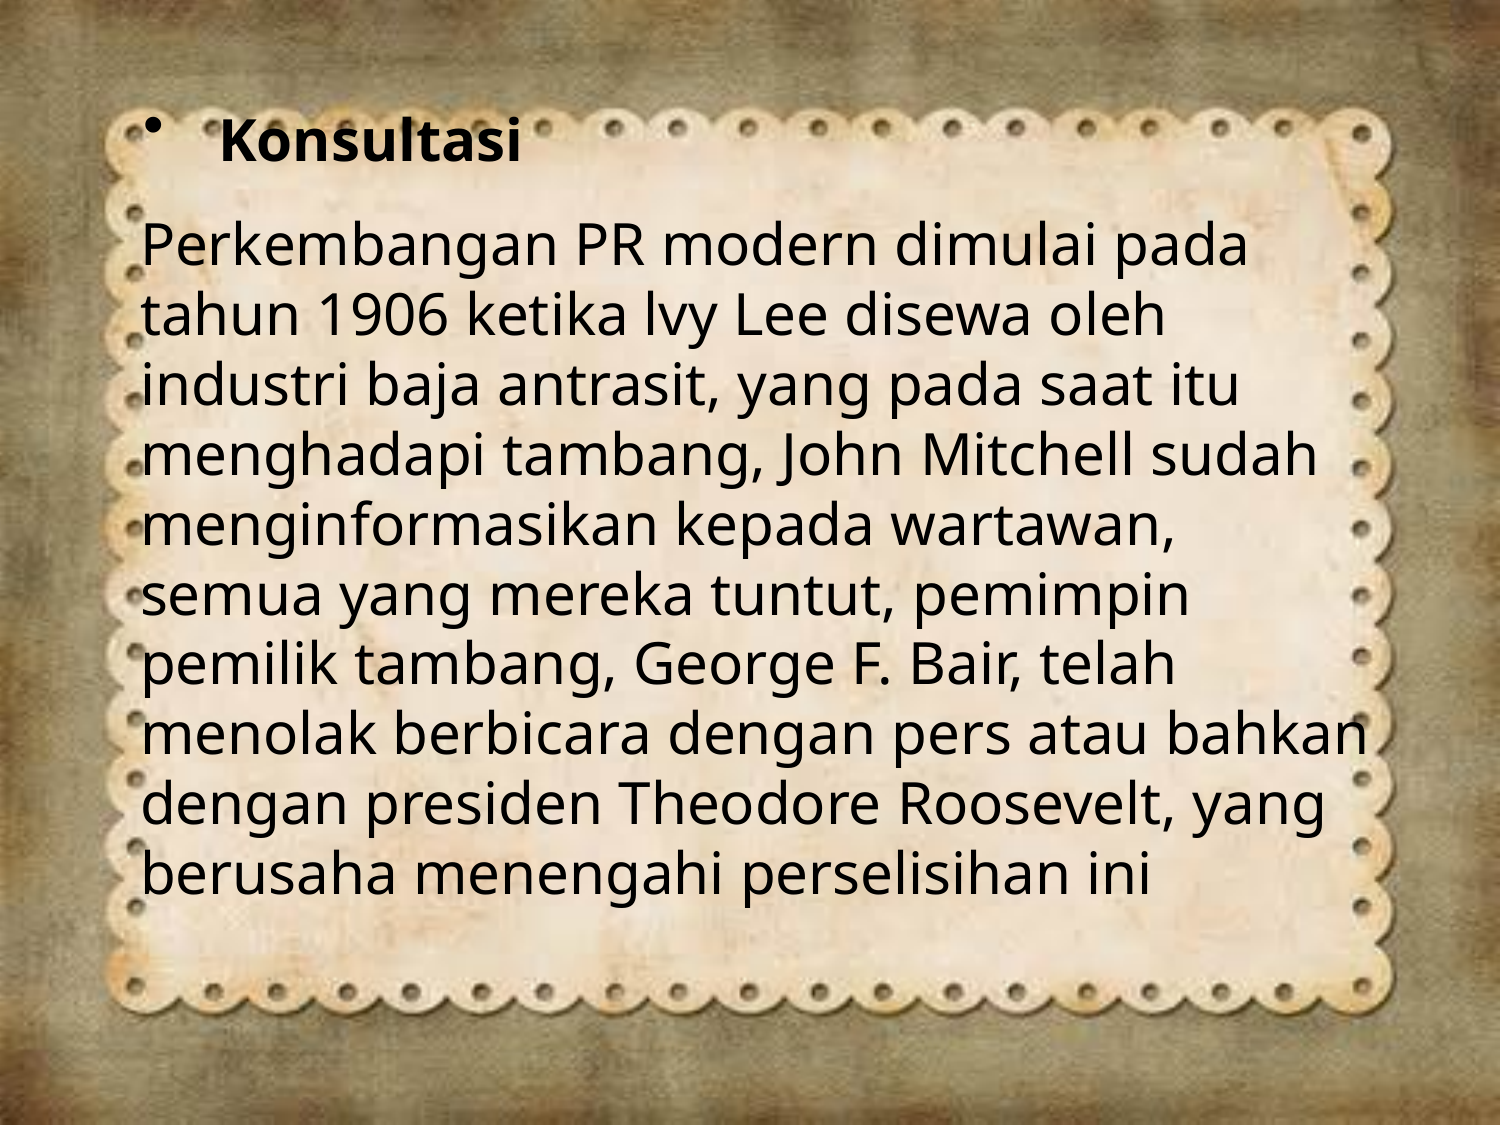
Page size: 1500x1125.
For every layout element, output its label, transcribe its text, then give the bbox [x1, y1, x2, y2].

picture [0, 0, 1500, 1125]
subtitle Perkembangan PR modern dimulai pada tahun 1906 ketika lvy Lee disewa oleh industri baja antrasit, yang pada saat itu menghadapi tambang, John Mitchell sudah menginformasikan kepada wartawan, semua yang mereka tuntut, pemimpin pemilik tambang, George F. Bair, telah menolak berbicara dengan pers atau bahkan dengan presiden Theodore Roosevelt, yang berusaha menengahi perselisihan ini [125, 200, 1388, 988]
title Konsultasi [99, 62, 588, 188]
